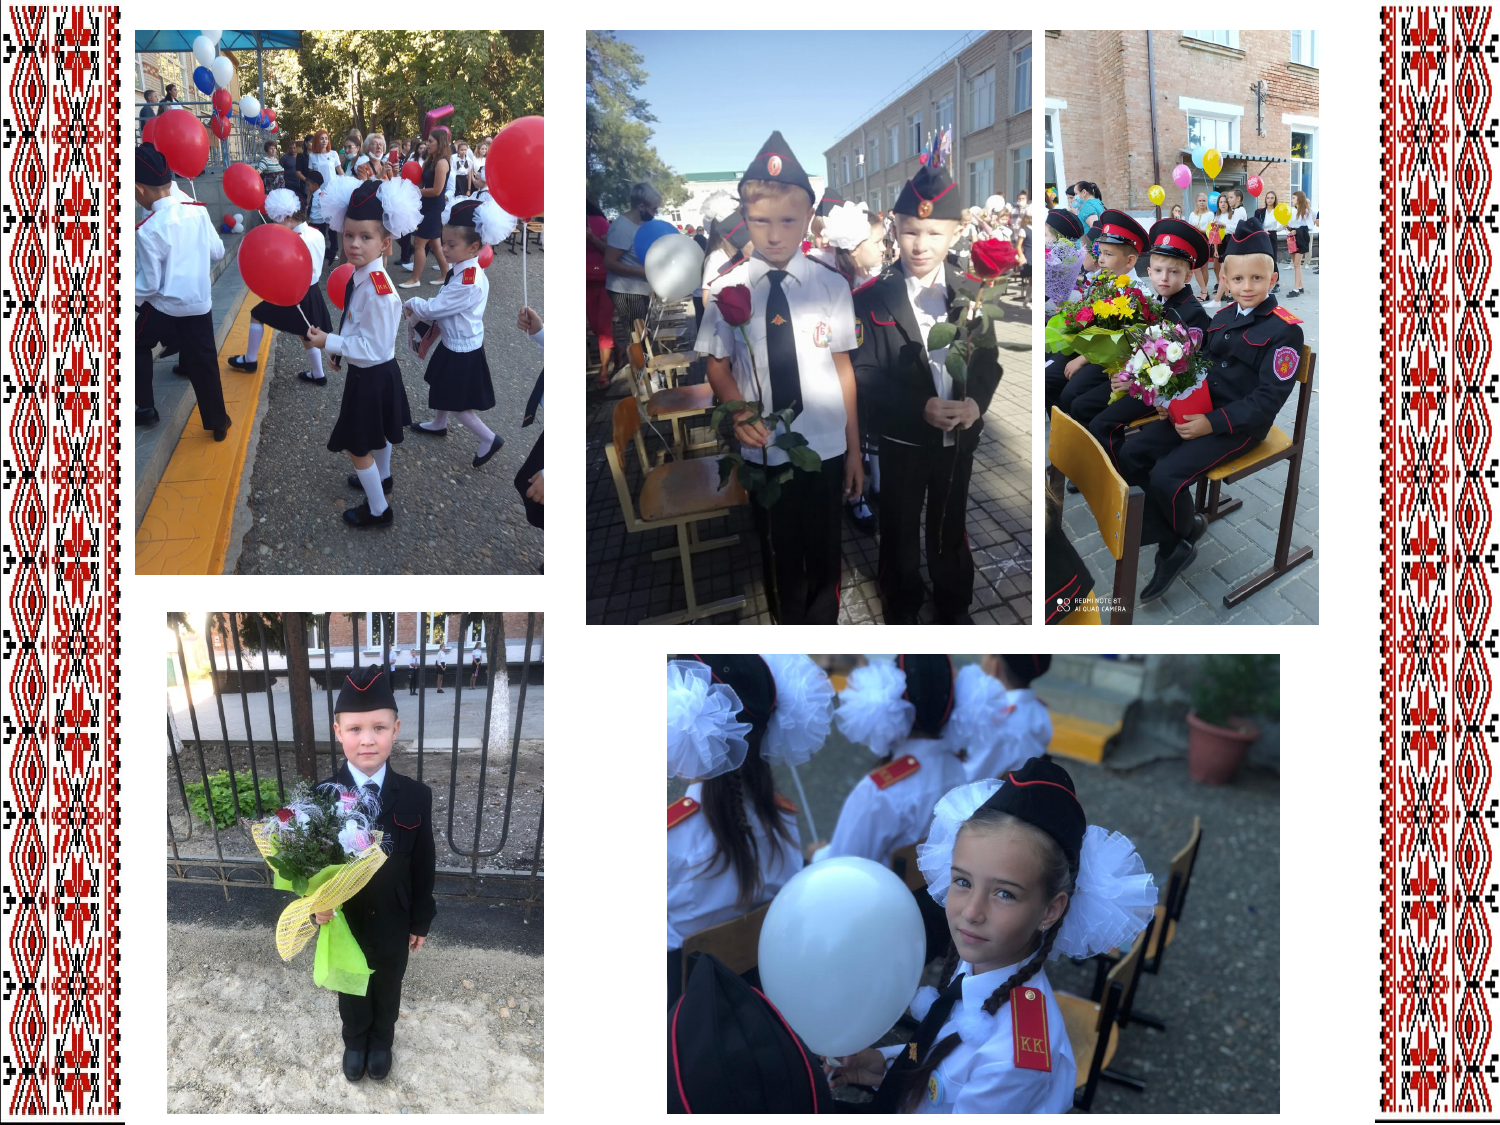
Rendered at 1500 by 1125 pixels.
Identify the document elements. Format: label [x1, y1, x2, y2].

picture [135, 30, 544, 575]
picture [1375, 0, 1500, 1123]
picture [167, 611, 544, 1114]
picture [586, 30, 1033, 625]
picture [1045, 30, 1320, 625]
picture [0, 0, 125, 1125]
picture [666, 654, 1280, 1114]
